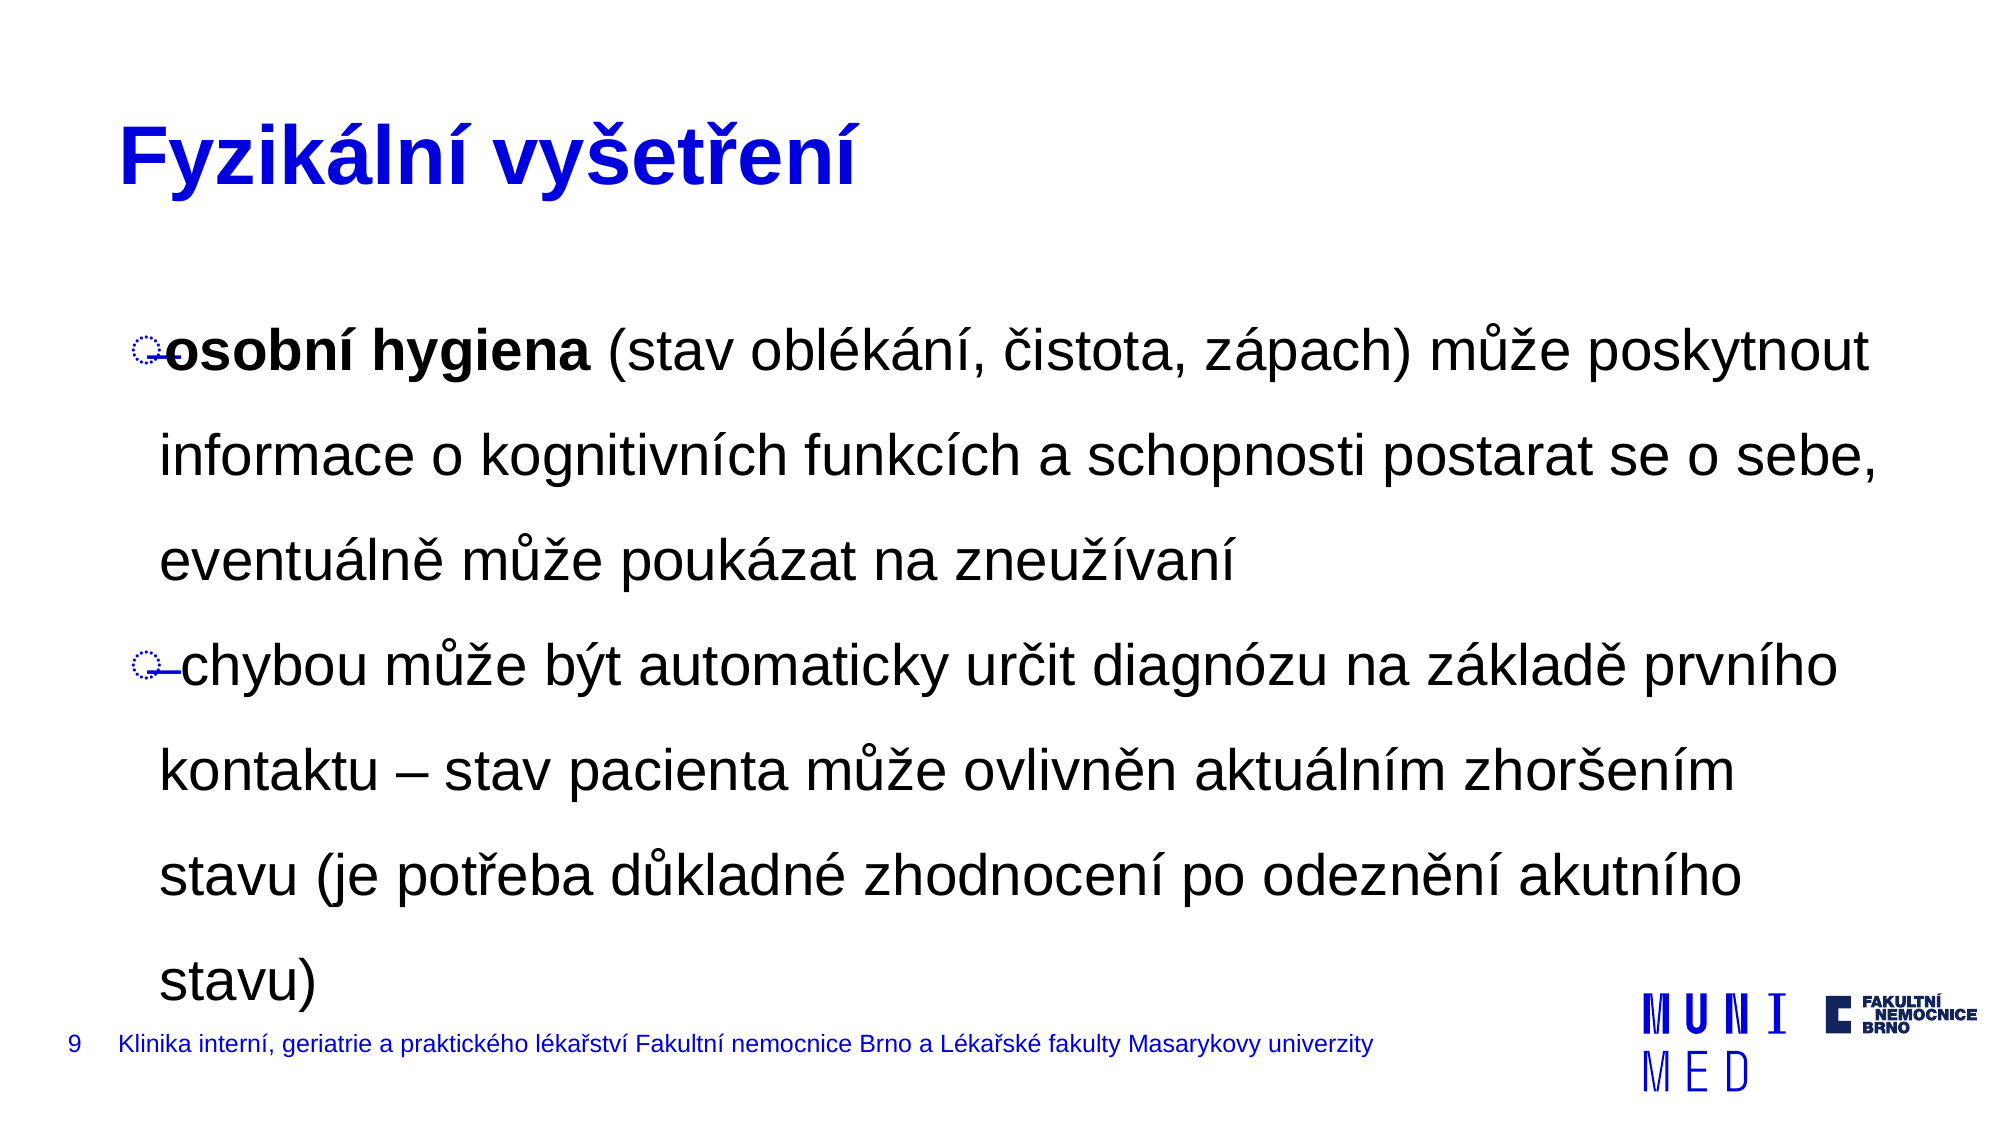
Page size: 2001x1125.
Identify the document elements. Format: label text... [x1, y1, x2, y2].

list osobní hygiena (stav oblékání, čistota, zápach) může poskytnout informace o kognitivních funkcích a schopnosti postarat se o sebe, eventuálně může poukázat na zneužívaní chybou může být automaticky určit diagnózu na základě prvního kontaktu – stav pacienta může ovlivněn aktuálním zhoršením stavu (je potřeba důkladné zhodnocení po odeznění akutního stavu) [118, 277, 1883, 957]
footer Klinika interní, geriatrie a praktického lékařství Fakultní nemocnice Brno a Lékařské fakulty Masarykovy univerzity [118, 1021, 1418, 1063]
title Fyzikální vyšetření [118, 118, 1883, 193]
slide_number 9 [67, 1021, 110, 1063]
